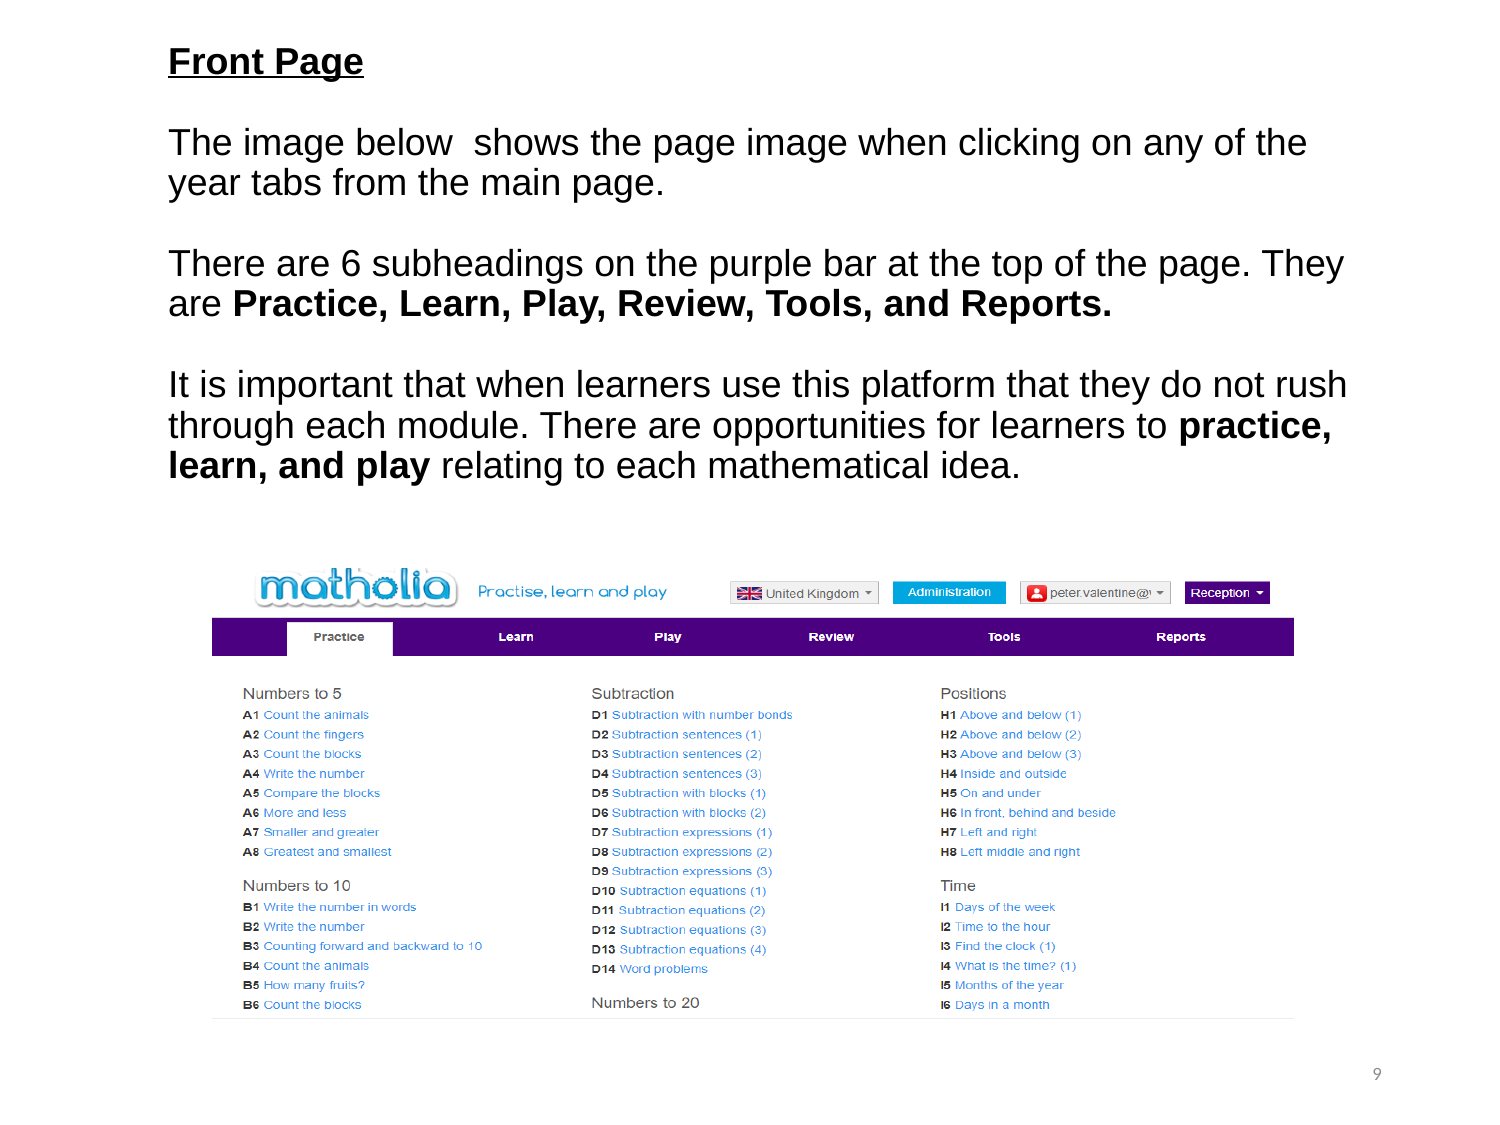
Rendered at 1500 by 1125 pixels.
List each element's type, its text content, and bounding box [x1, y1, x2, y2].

picture [212, 568, 1294, 1019]
slide_number 9 [1059, 1042, 1397, 1103]
title Front Page The image below shows the page image when clicking on any of the year tabs from the main page. There are 6 subheadings on the purple bar at the top of the page. They are Practice, Learn, Play, Review, Tools, and Reports. It is important that when learners use this platform that they do not rush through each module. There are opportunities for learners to practice, learn, and play relating to each mathematical idea. [106, 56, 1400, 275]
